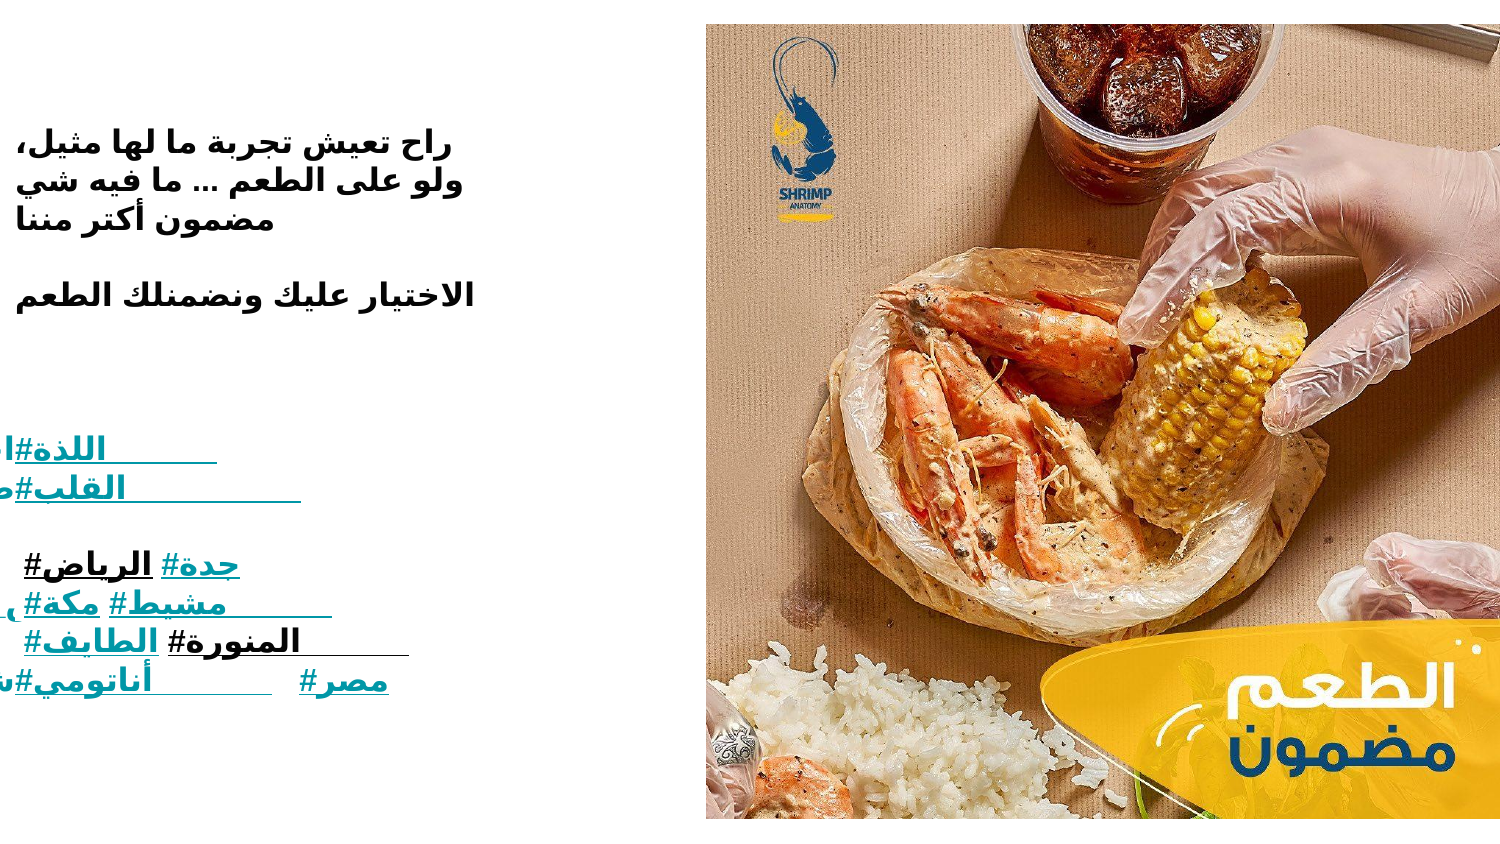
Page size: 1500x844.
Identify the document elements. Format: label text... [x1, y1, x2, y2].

text_box راح تعيش تجربة ما لها مثيل، ولو على الطعم ... ما فيه شي مضمون أكتر مننا الاختيار عليك ونضمنلك الطعم #اختصار_اللذة #طعم_يدخل_القلب #جدة #الرياض #خميس_مشيط #مكة #المدينة_المنورة #الطايف #مصر #شريمب_أناتومي [0, 105, 493, 714]
picture [705, 24, 1500, 819]
